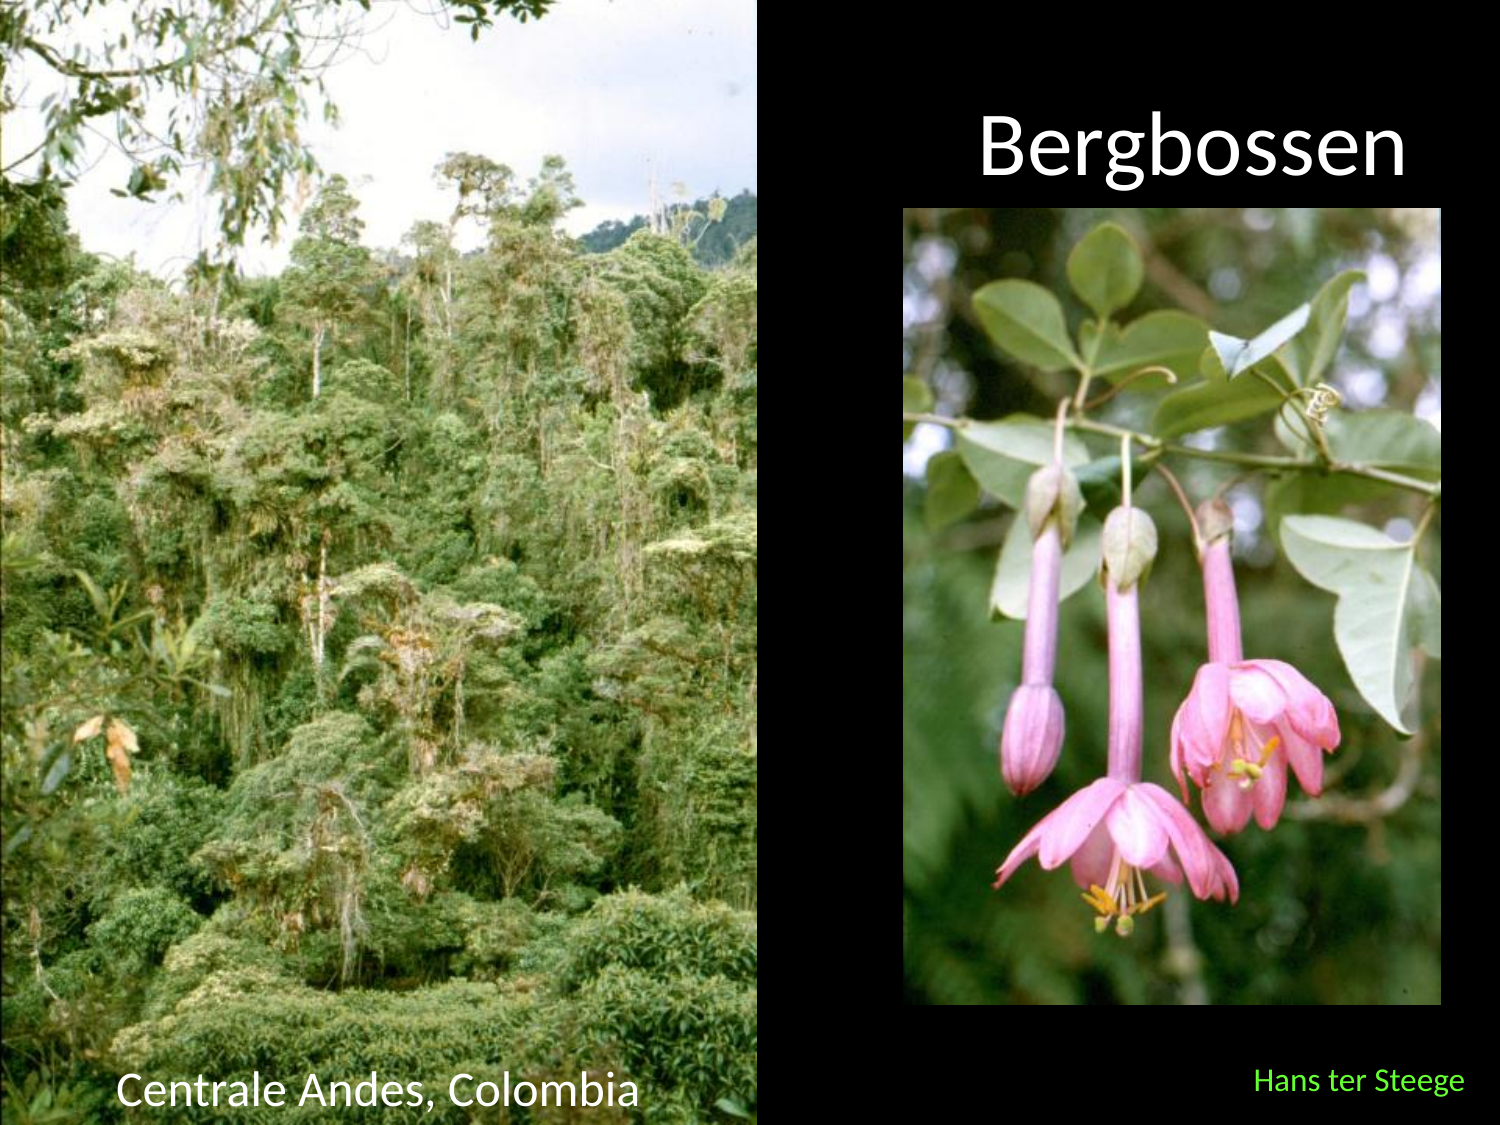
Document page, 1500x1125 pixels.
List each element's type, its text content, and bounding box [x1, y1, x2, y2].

picture [0, 0, 757, 1125]
title Bergbossen [762, 45, 1425, 233]
picture [903, 207, 1441, 1006]
